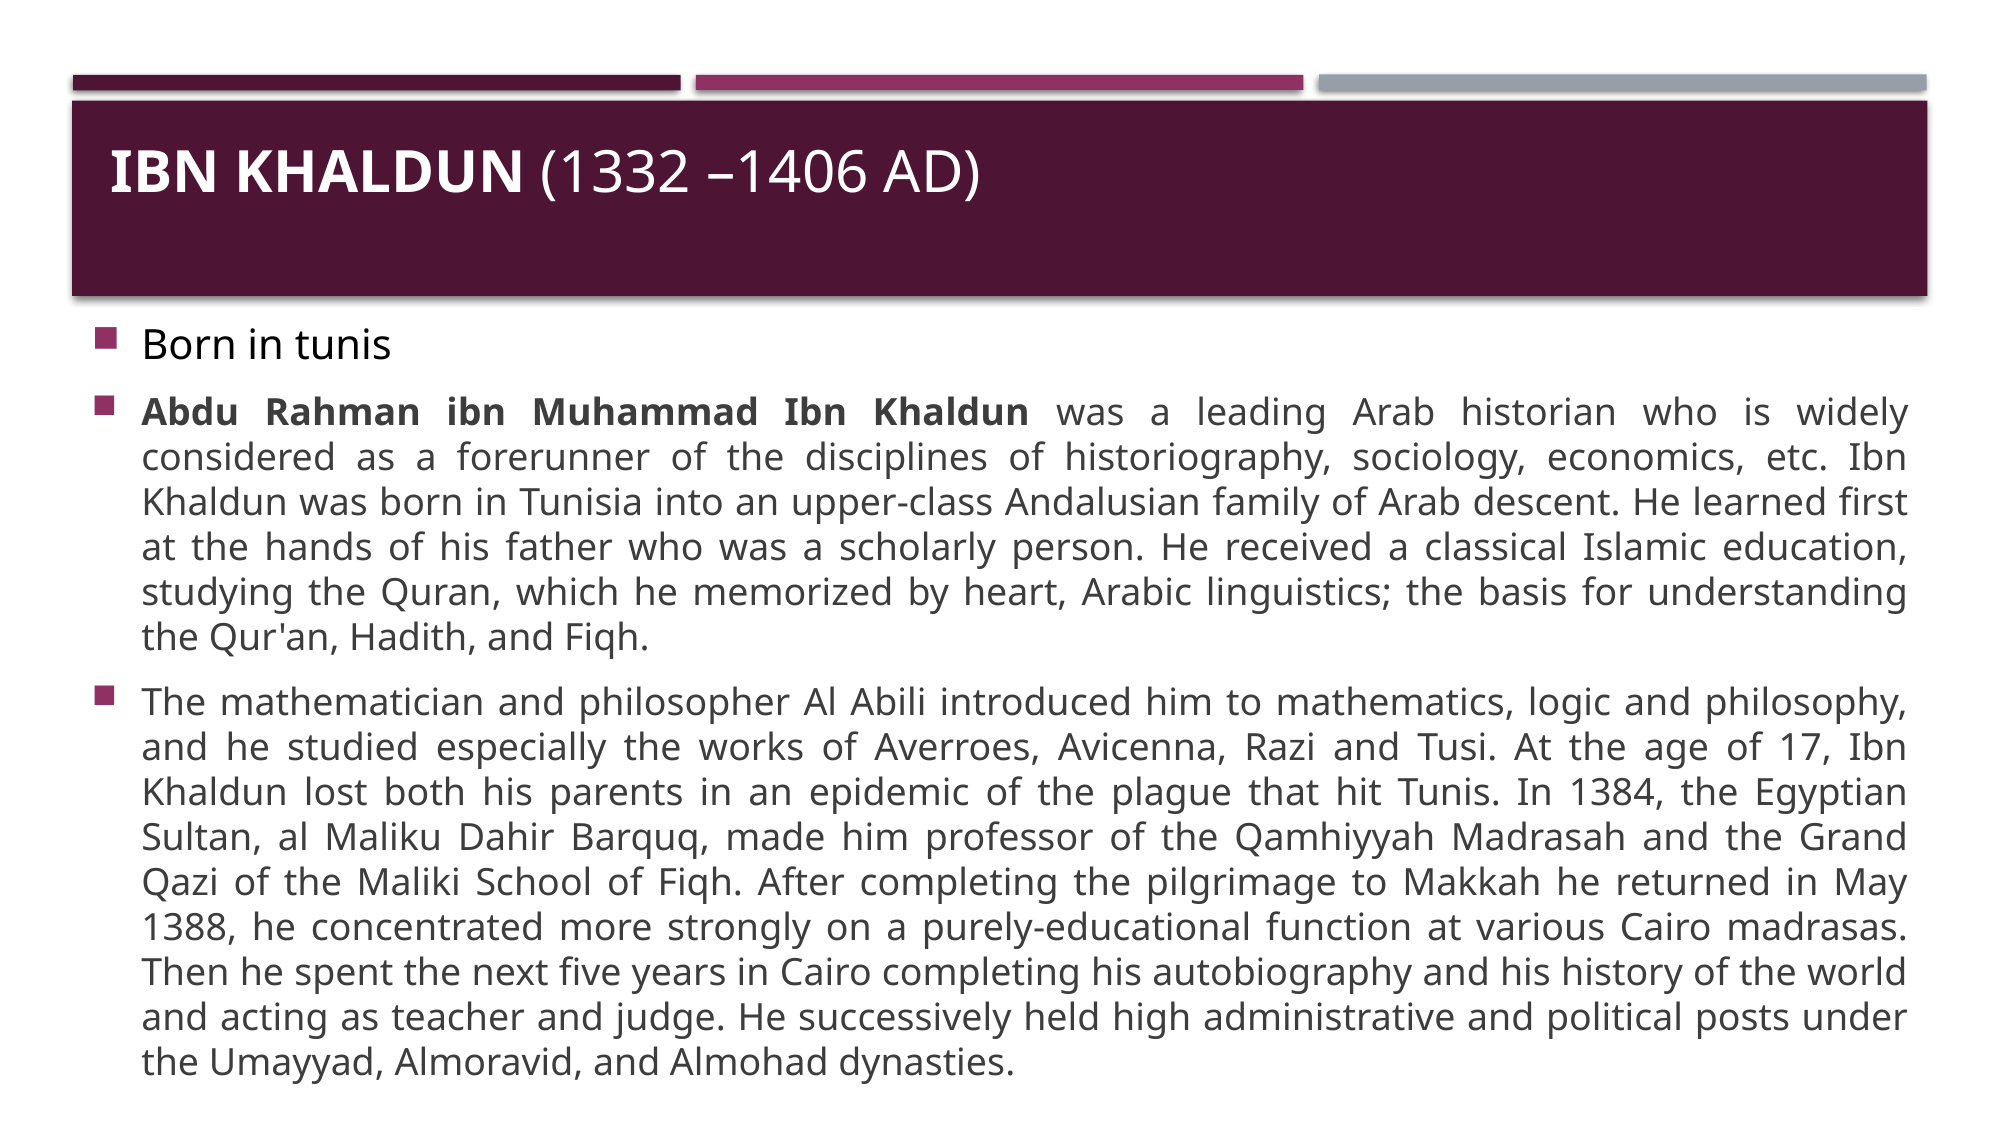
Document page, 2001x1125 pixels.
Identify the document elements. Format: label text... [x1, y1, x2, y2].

list Born in tunis Abdu Rahman ibn Muhammad Ibn Khaldun was a leading Arab historian who is widely considered as a forerunner of the disciplines of historiography, sociology, economics, etc. Ibn Khaldun was born in Tunisia into an upper-class Andalusian family of Arab descent. He learned first at the hands of his father who was a scholarly person. He received a classical Islamic education, studying the Quran, which he memorized by heart, Arabic linguistics; the basis for understanding the Qur'an, Hadith, and Fiqh. The mathematician and philosopher Al Abili introduced him to mathematics, logic and philosophy, and he studied especially the works of Averroes, Avicenna, Razi and Tusi. At the age of 17, Ibn Khaldun lost both his parents in an epidemic of the plague that hit Tunis. In 1384, the Egyptian Sultan, al Maliku Dahir Barquq, made him professor of the Qamhiyyah Madrasah and the Grand Qazi of the Maliki School of Fiqh. After completing the pilgrimage to Makkah he returned in May 1388, he concentrated more strongly on a purely-educational function at various Cairo madrasas. Then he spent the next five years in Cairo completing his autobiography and his history of the world and acting as teacher and judge. He successively held high administrative and political posts under the Umayyad, Almoravid, and Almohad dynasties. [76, 310, 1925, 1095]
title IBN KHALDUN (1332 –1406 AD) [95, 115, 1905, 282]
